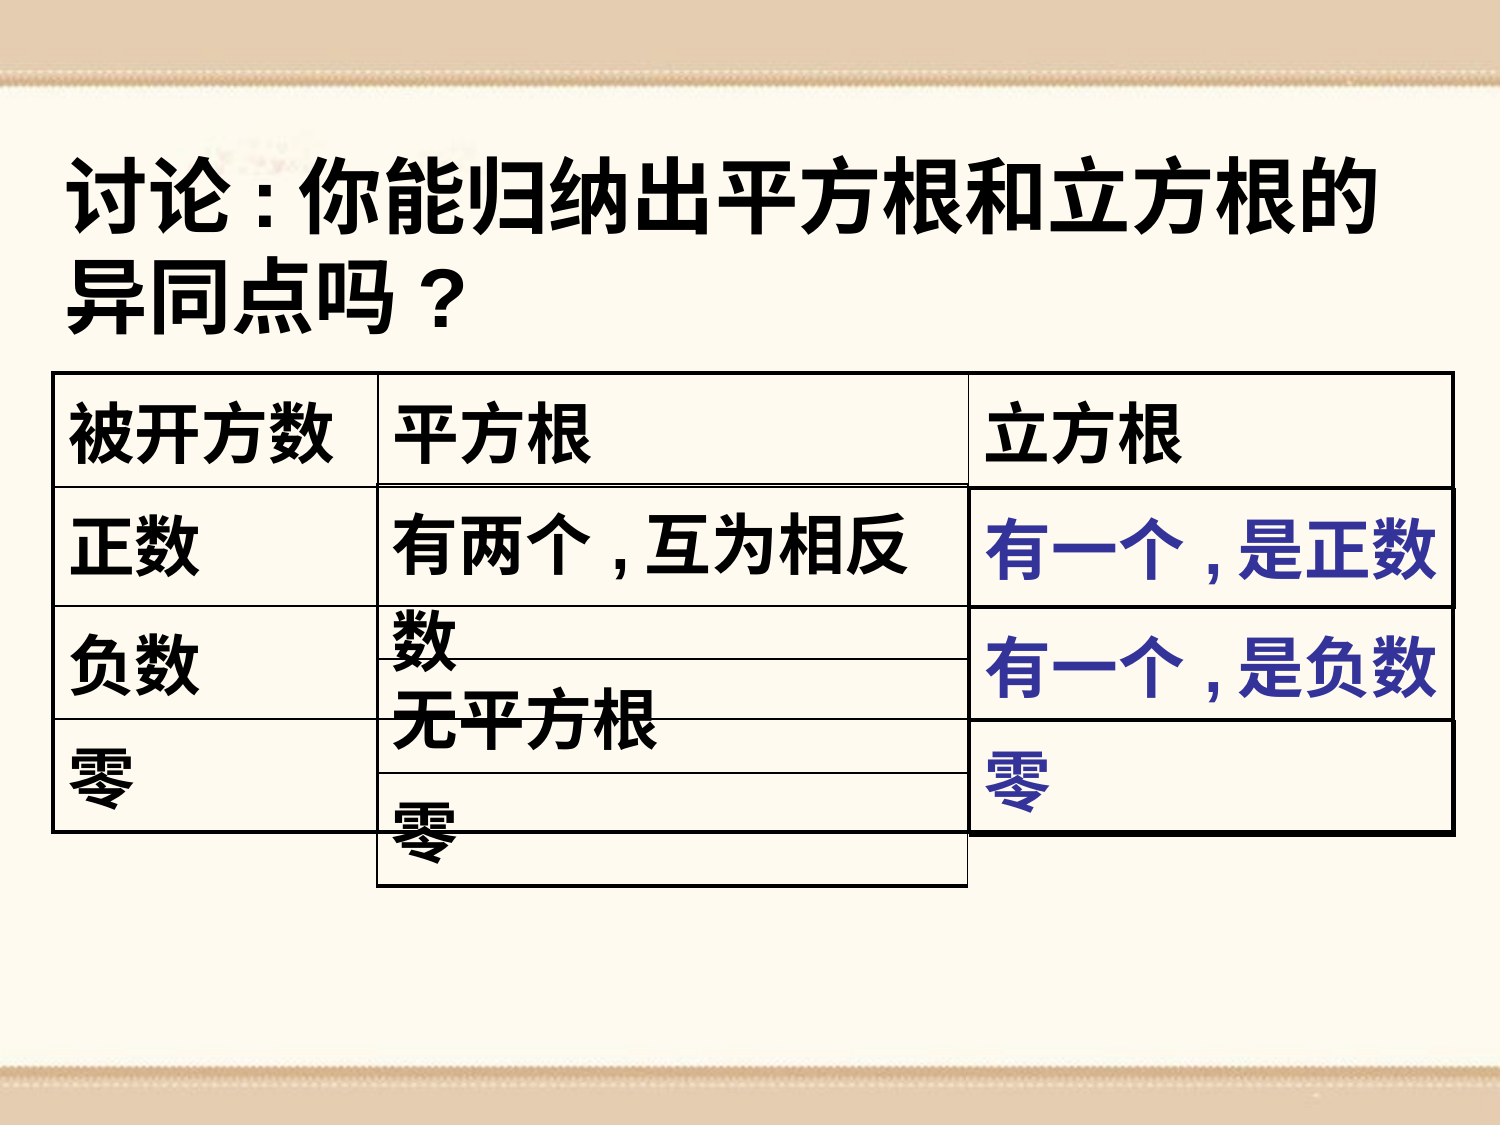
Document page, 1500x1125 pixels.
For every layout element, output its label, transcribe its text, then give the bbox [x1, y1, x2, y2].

table_cell 有一个,是负数 [971, 609, 1453, 720]
table_header 立方根 [969, 375, 1451, 486]
picture [0, 0, 1500, 1125]
table_cell 正数 [55, 488, 376, 605]
table_cell 零 [55, 720, 376, 830]
table_header 平方根 [379, 375, 968, 483]
table_cell 零 [378, 774, 967, 884]
table_header 被开方数 [55, 375, 377, 486]
text_box 讨论:你能归纳出平方根和立方根的异同点吗? [49, 137, 1399, 352]
table_header 有两个,互为相反数 [378, 485, 967, 658]
table_header 有一个,是正数 [971, 490, 1452, 607]
table_cell 零 [971, 722, 1452, 833]
table_cell 负数 [55, 607, 376, 718]
table_cell 无平方根 [378, 660, 967, 772]
